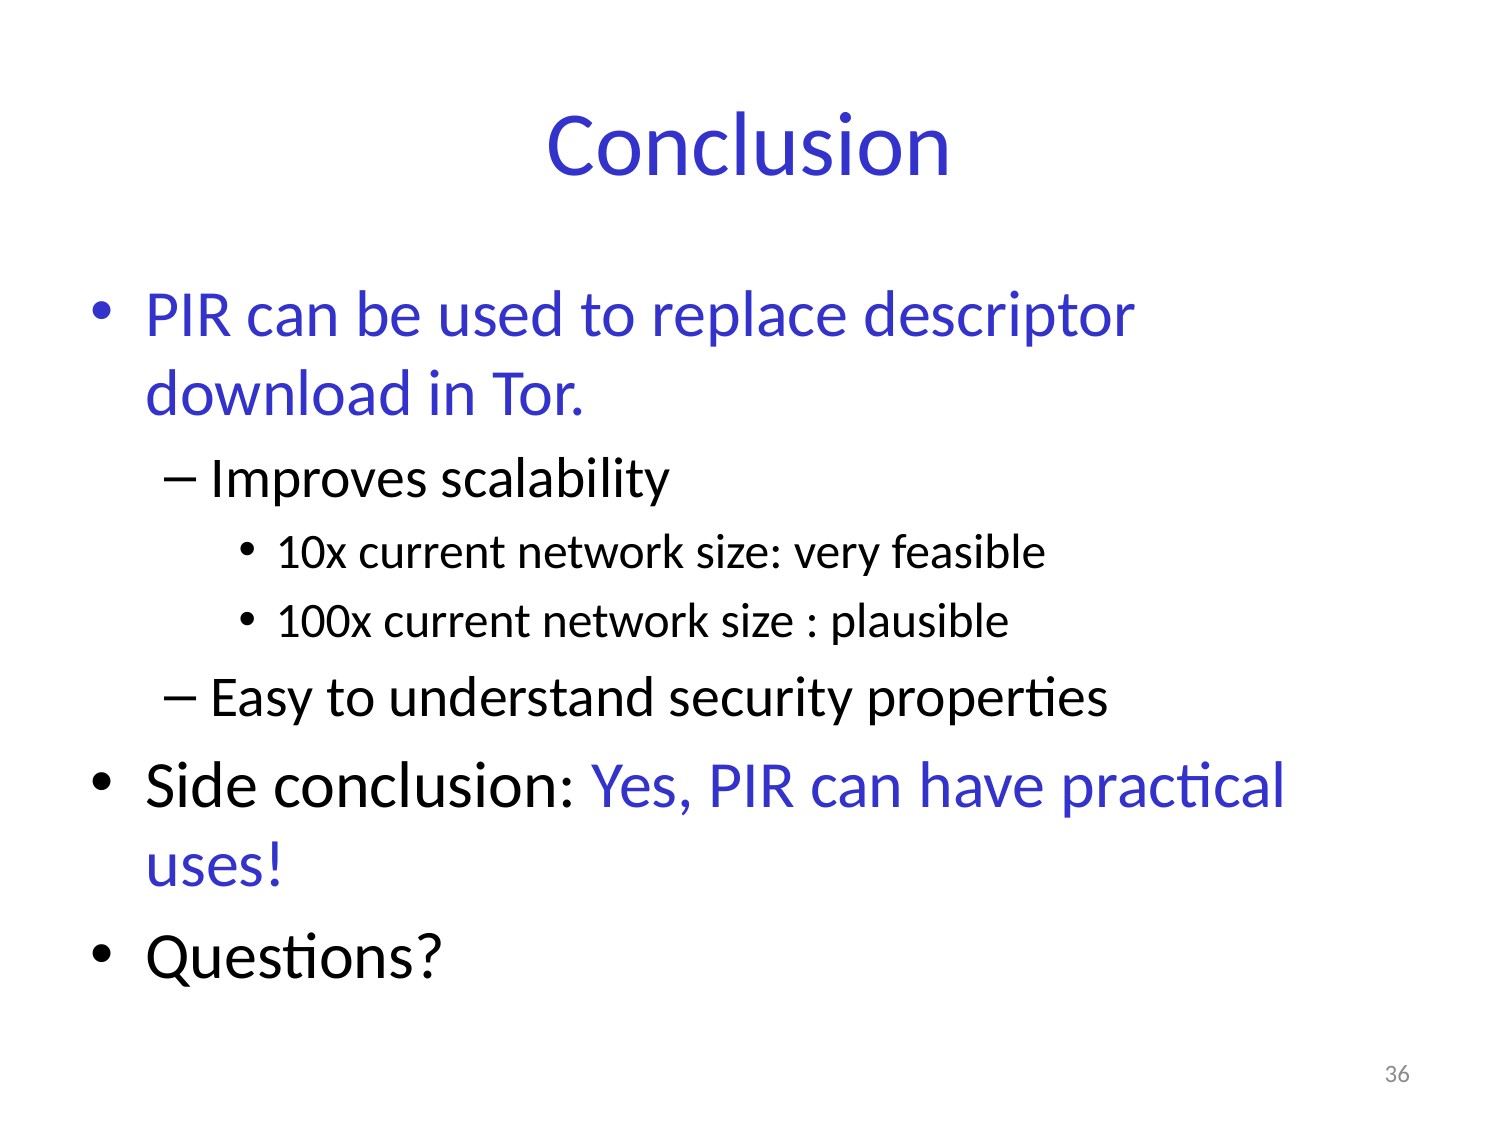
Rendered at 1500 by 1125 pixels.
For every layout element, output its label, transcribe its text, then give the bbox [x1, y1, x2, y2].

title Conclusion [75, 45, 1425, 233]
slide_number 36 [1074, 1042, 1425, 1103]
list PIR can be used to replace descriptor download in Tor. Improves scalability 10x current network size: very feasible 100x current network size : plausible Easy to understand security properties Side conclusion: Yes, PIR can have practical uses! Questions? [75, 262, 1425, 1005]
